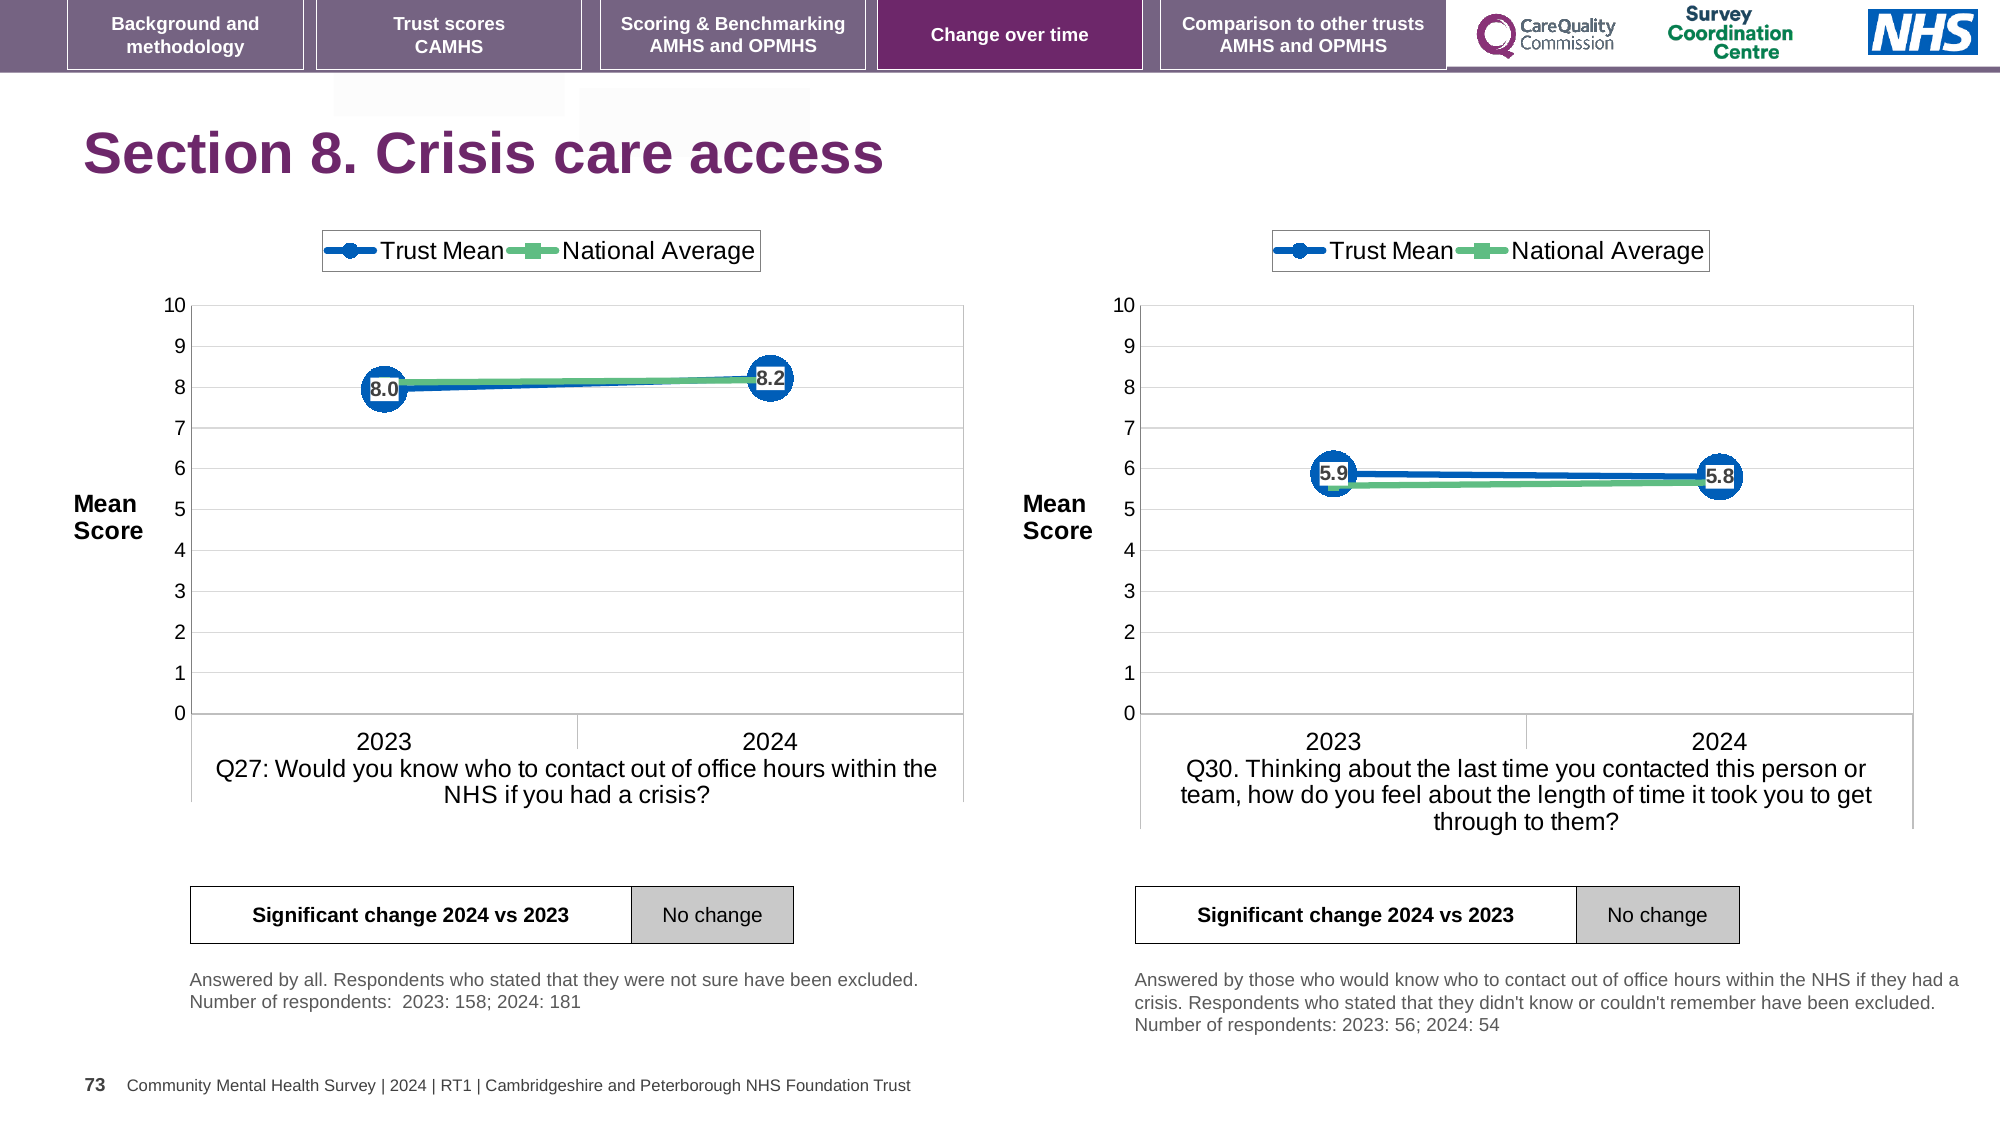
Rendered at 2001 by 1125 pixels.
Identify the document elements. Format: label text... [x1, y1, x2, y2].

picture [1666, 3, 1794, 61]
table_header Significant change 2024 vs 2023 [191, 887, 631, 943]
picture [1476, 13, 1616, 59]
table_header No change [1577, 887, 1739, 943]
text_box 73 [84, 1065, 122, 1125]
text_box Answered by all. Respondents who stated that they were not sure have been excluded. Number of respondents: 2023: 158; 2024: 181 [174, 959, 1039, 1020]
text_box Answered by those who would know who to contact out of office hours within the NHS if they had a crisis. Respondents who stated that they didn't know or couldn't remember have been excluded. Number of respondents: 2023: 56; 2024: 54 [1119, 960, 1984, 1066]
chart [1018, 228, 1916, 858]
title Section 8. Crisis care access [68, 100, 1942, 209]
table_header Significant change 2024 vs 2023 [1136, 887, 1576, 943]
chart [68, 228, 966, 858]
table_header No change [632, 887, 793, 943]
picture [1868, 9, 1978, 55]
